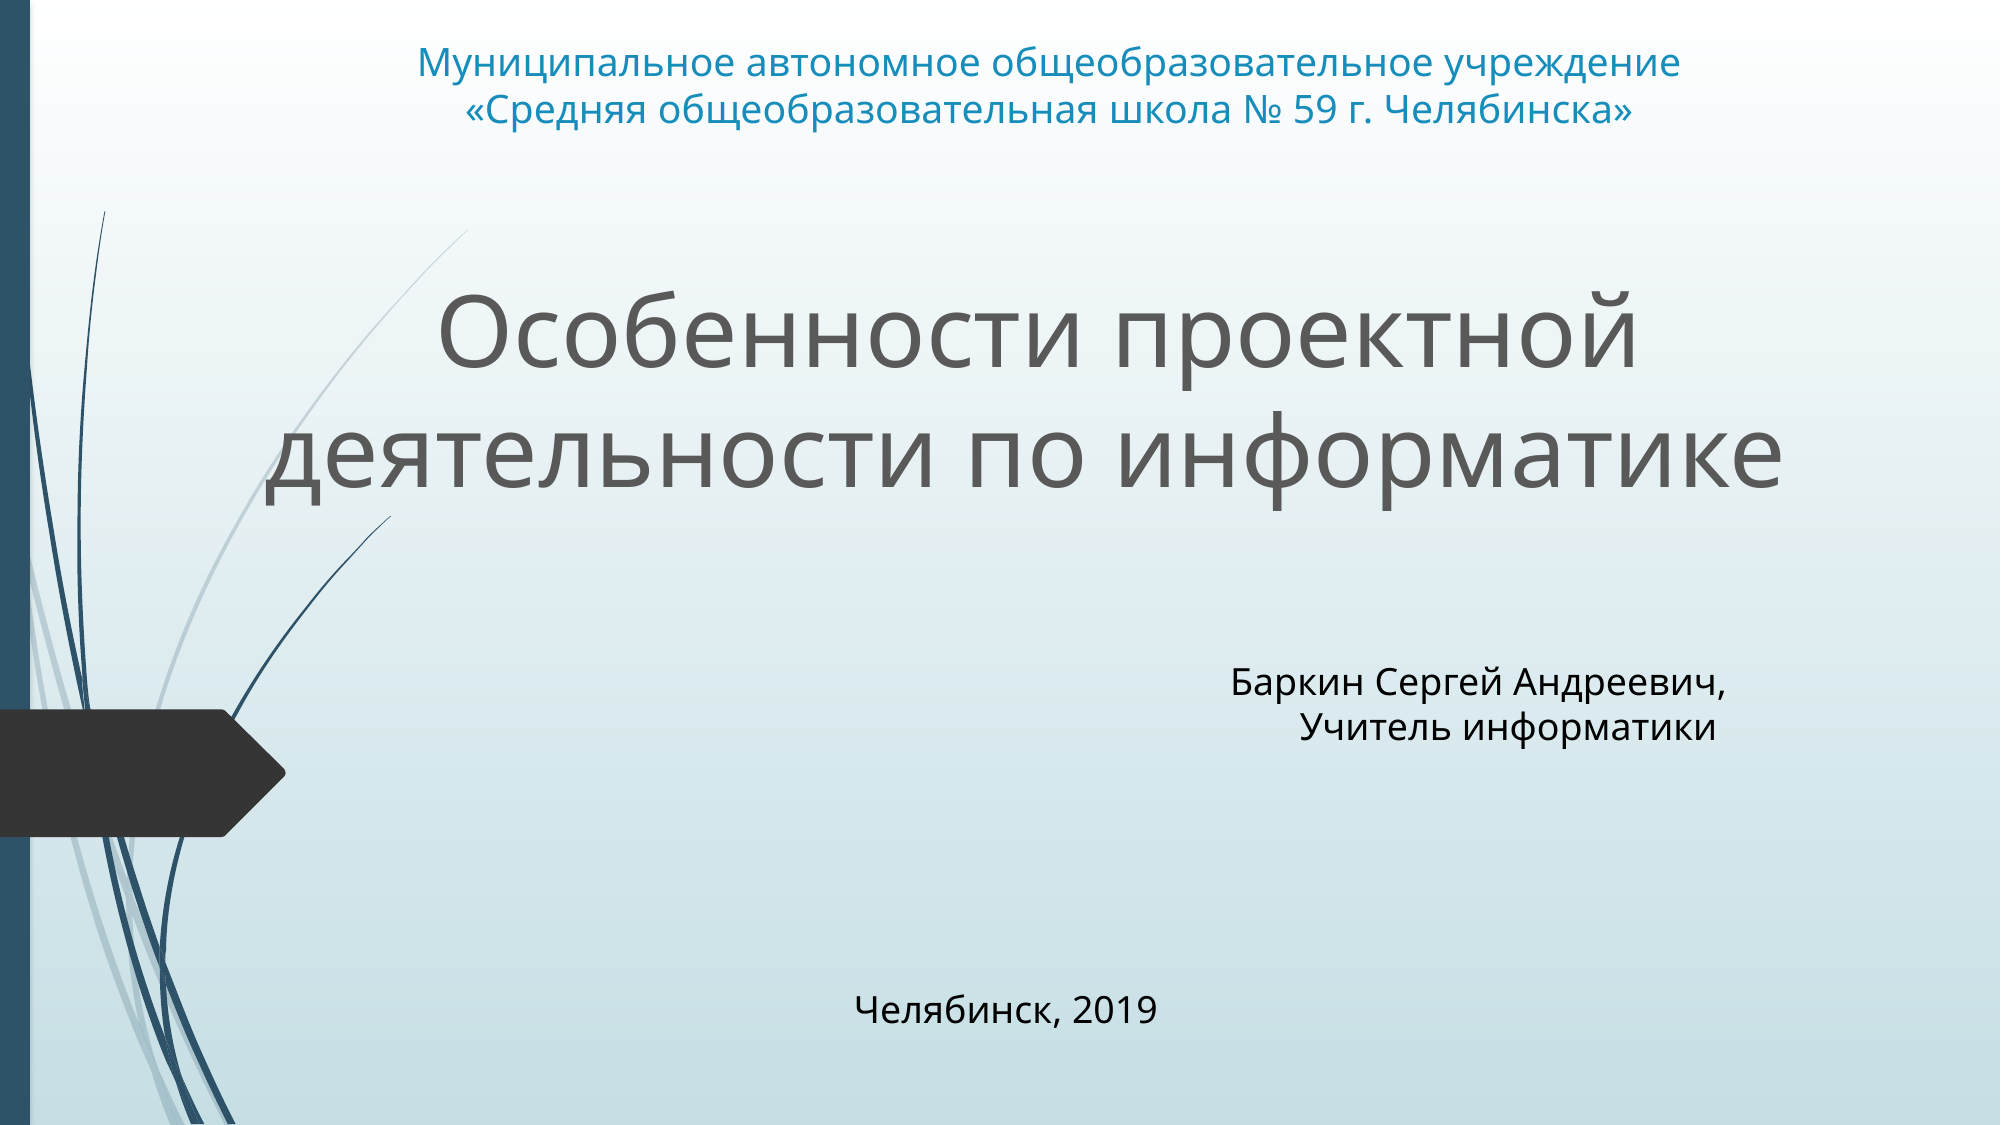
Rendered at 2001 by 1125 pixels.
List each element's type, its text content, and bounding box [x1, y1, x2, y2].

subtitle Особенности проектной деятельности по информатике [216, 260, 1862, 1026]
text_box Баркин Сергей Андреевич, Учитель информатики [1215, 650, 1742, 801]
title Муниципальное автономное общеобразовательное учреждение «Средняя общеобразовательная школа № 59 г. Челябинска» [319, 29, 1781, 140]
text_box Челябинск, 2019 [839, 978, 1173, 1039]
